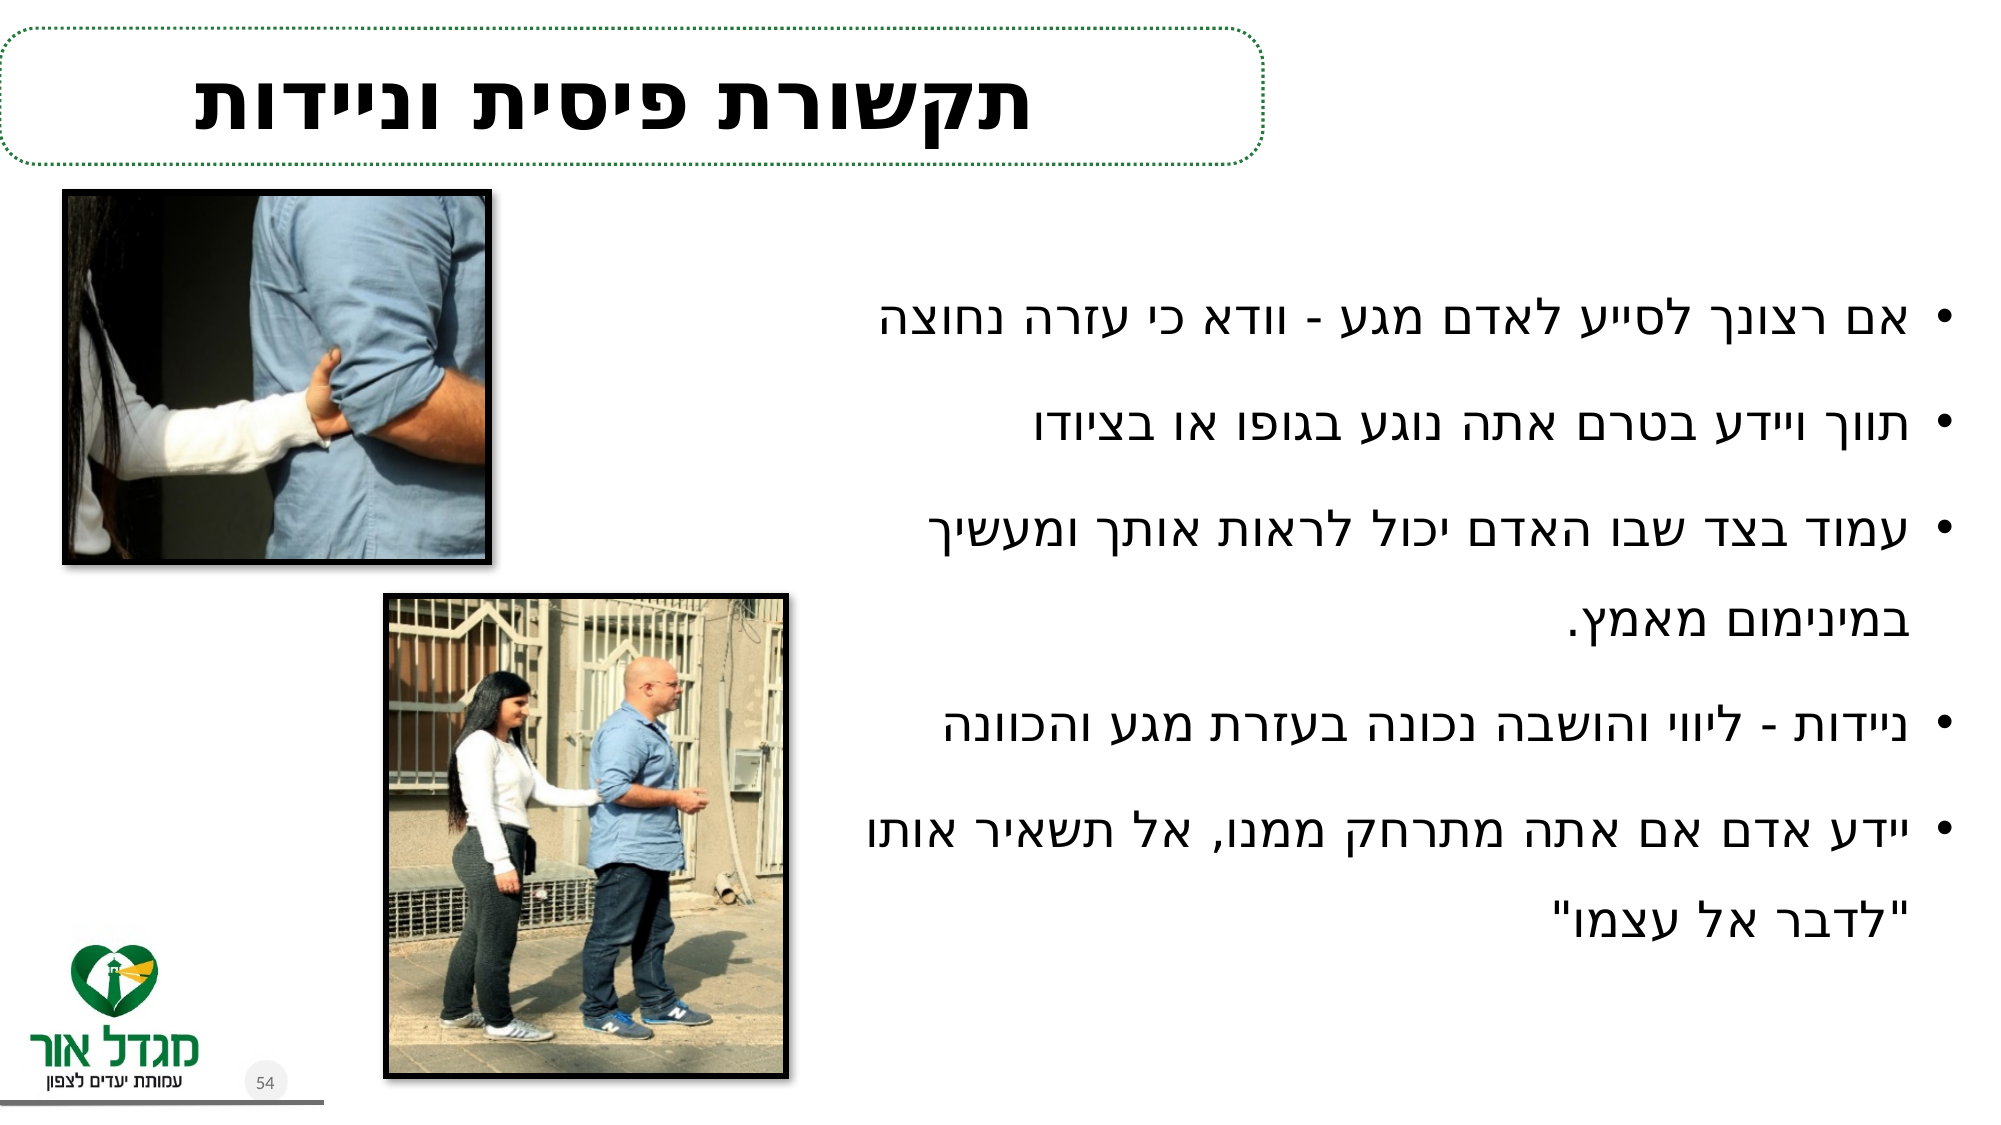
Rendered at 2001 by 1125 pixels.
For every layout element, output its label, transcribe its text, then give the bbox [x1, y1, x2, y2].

text_box אם רצונך לסייע לאדם מגע - וודא כי עזרה נחוצה תווך ויידע בטרם אתה נוגע בגופו או בציודו עמוד בצד שבו האדם יכול לראות אותך ומעשיך במינימום מאמץ. ניידות - ליווי והושבה נכונה בעזרת מגע והכוונה יידע אדם אם אתה מתרחק ממנו, אל תשאיר אותו "לדבר אל עצמו" [782, 247, 1969, 1125]
picture [0, 0, 2001, 1125]
text_box תקשורת פיסית וניידות [0, 28, 1264, 165]
picture [388, 598, 783, 1073]
